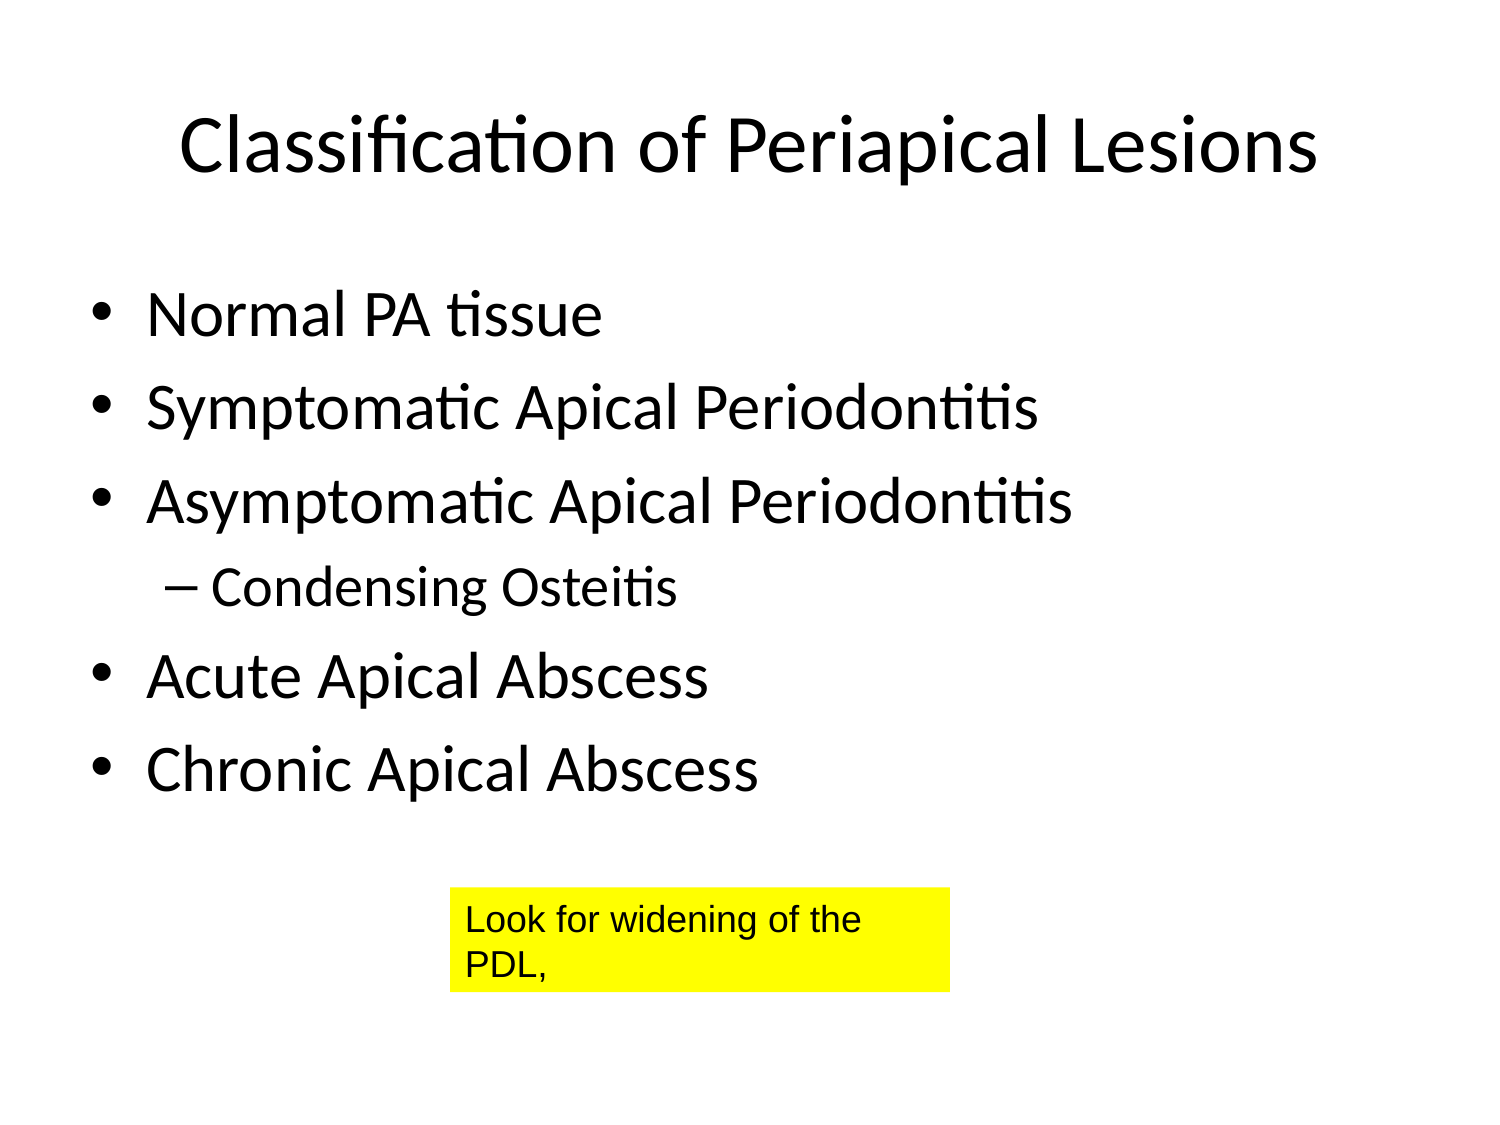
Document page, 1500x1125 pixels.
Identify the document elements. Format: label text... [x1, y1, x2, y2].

text_box Look for widening of the PDL, [450, 887, 950, 993]
title Classification of Periapical Lesions [75, 45, 1425, 233]
list Normal PA tissue Symptomatic Apical Periodontitis Asymptomatic Apical Periodontitis Condensing Osteitis Acute Apical Abscess Chronic Apical Abscess [75, 262, 1425, 1005]
